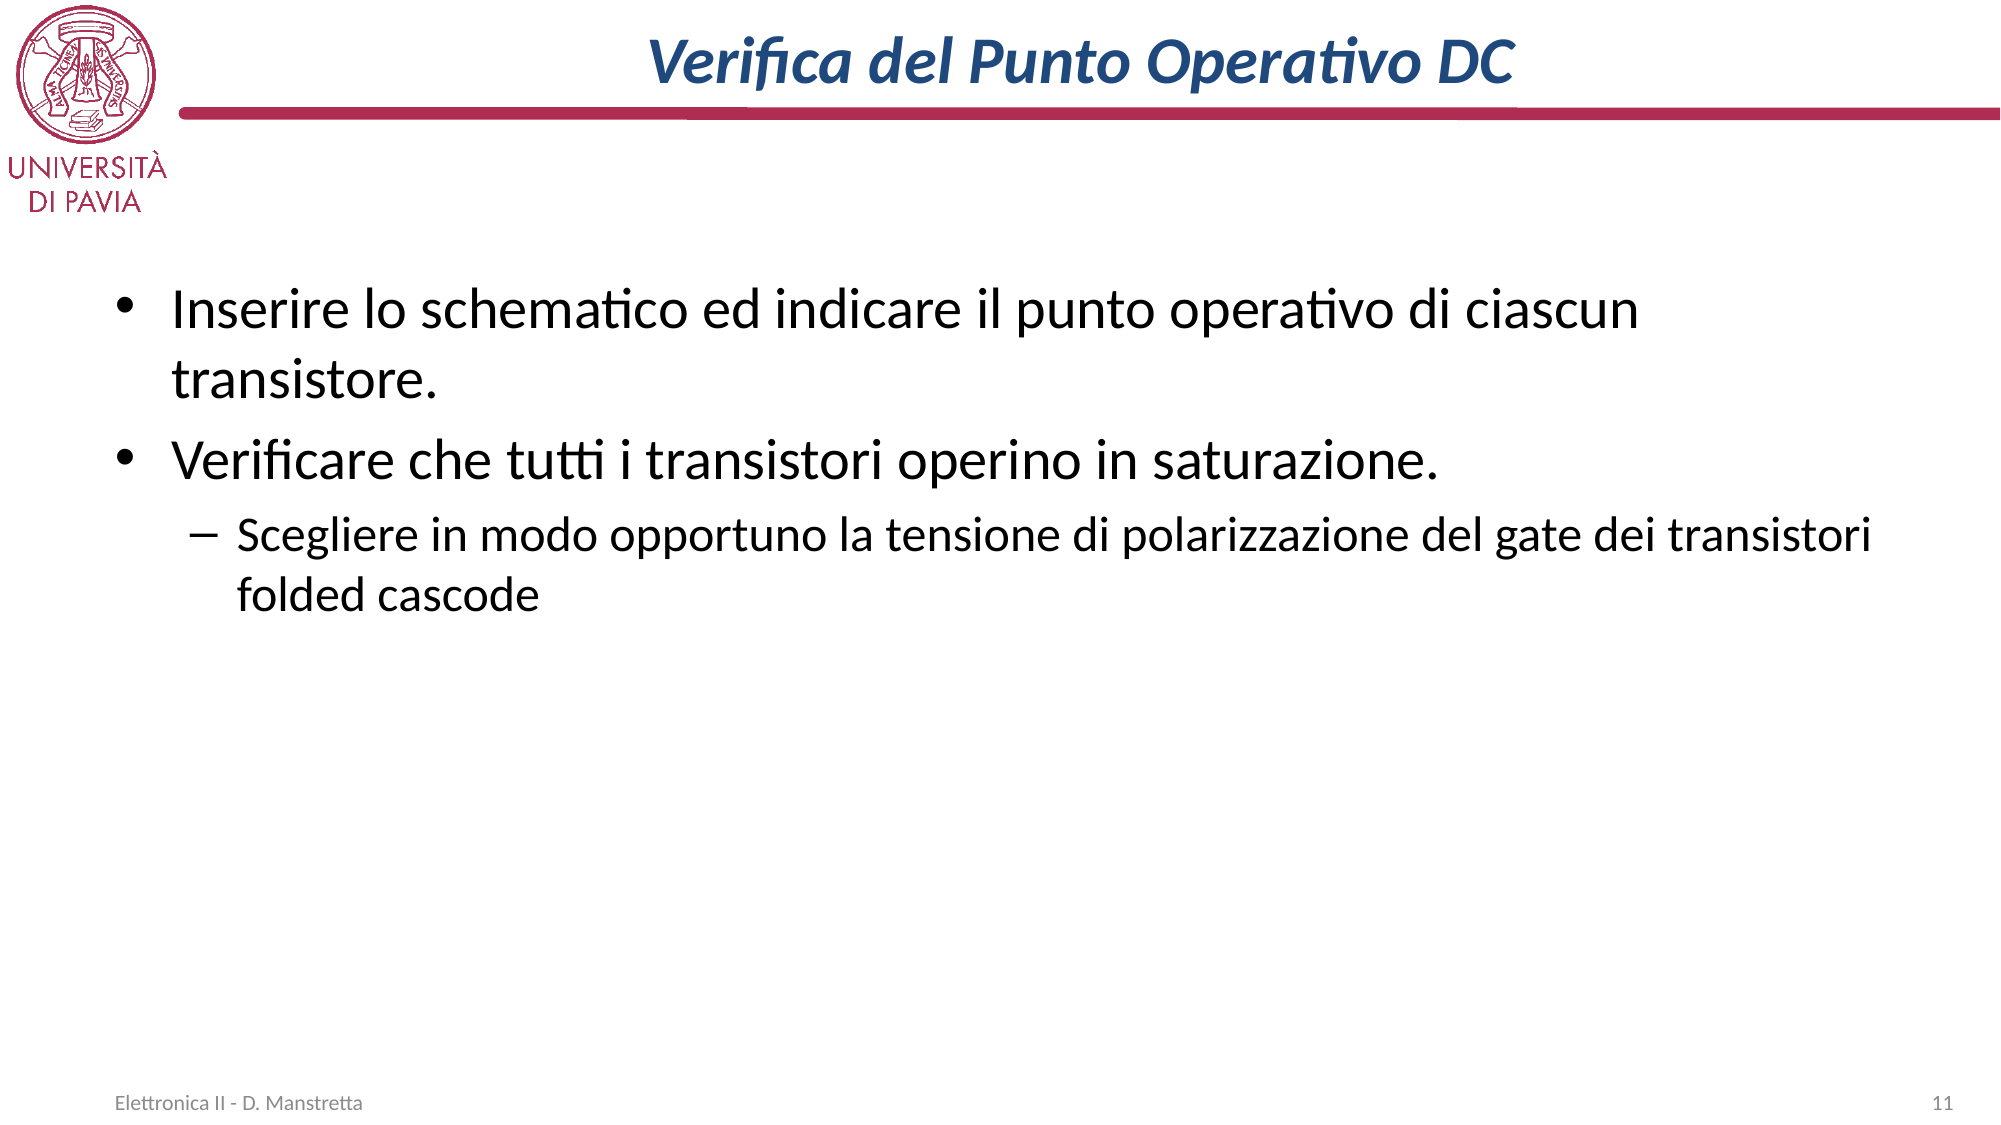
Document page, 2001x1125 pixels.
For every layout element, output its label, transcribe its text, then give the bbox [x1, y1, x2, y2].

slide_number Elettronica II - D. Manstretta [99, 1085, 567, 1118]
picture [6, 5, 174, 220]
title Verifica del Punto Operativo DC [208, 0, 1953, 114]
list Inserire lo schematico ed indicare il punto operativo di ciascun transistore. Verificare che tutti i transistori operino in saturazione. Scegliere in modo opportuno la tensione di polarizzazione del gate dei transistori folded cascode [99, 262, 1900, 1005]
slide_number 11 [1730, 1085, 1969, 1118]
